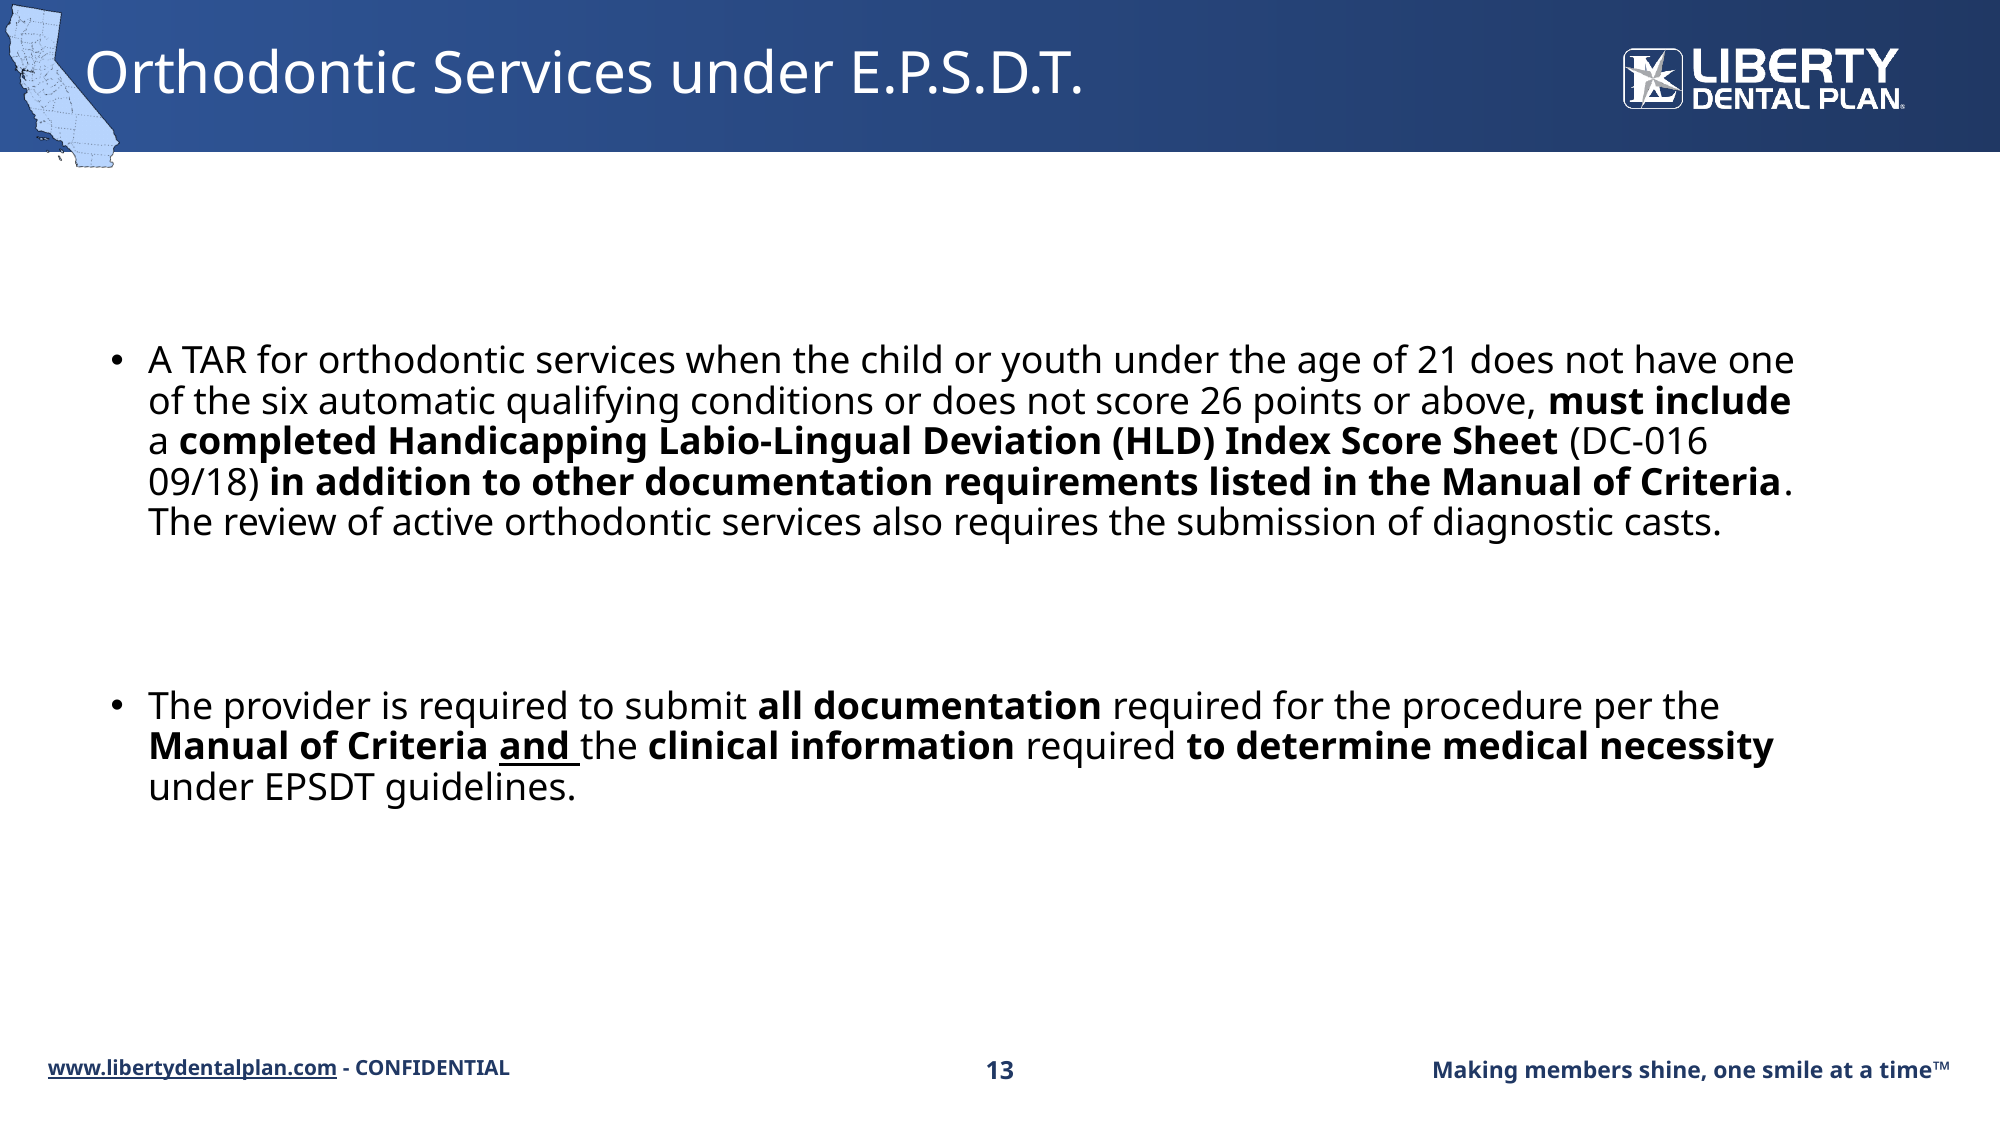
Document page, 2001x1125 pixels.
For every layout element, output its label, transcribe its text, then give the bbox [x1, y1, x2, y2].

title Orthodontic Services under E.P.S.D.T. [69, 0, 1621, 150]
list A TAR for orthodontic services when the child or youth under the age of 21 does not have one of the six automatic qualifying conditions or does not score 26 points or above, must include a completed Handicapping Labio-Lingual Deviation (HLD) Index Score Sheet (DC-016 09/18) in addition to other documentation requirements listed in the Manual of Criteria. The review of active orthodontic services also requires the submission of diagnostic casts. The provider is required to submit all documentation required for the procedure per the Manual of Criteria and the clinical information required to determine medical necessity under EPSDT guidelines. [95, 206, 1821, 921]
picture [1623, 48, 1905, 109]
